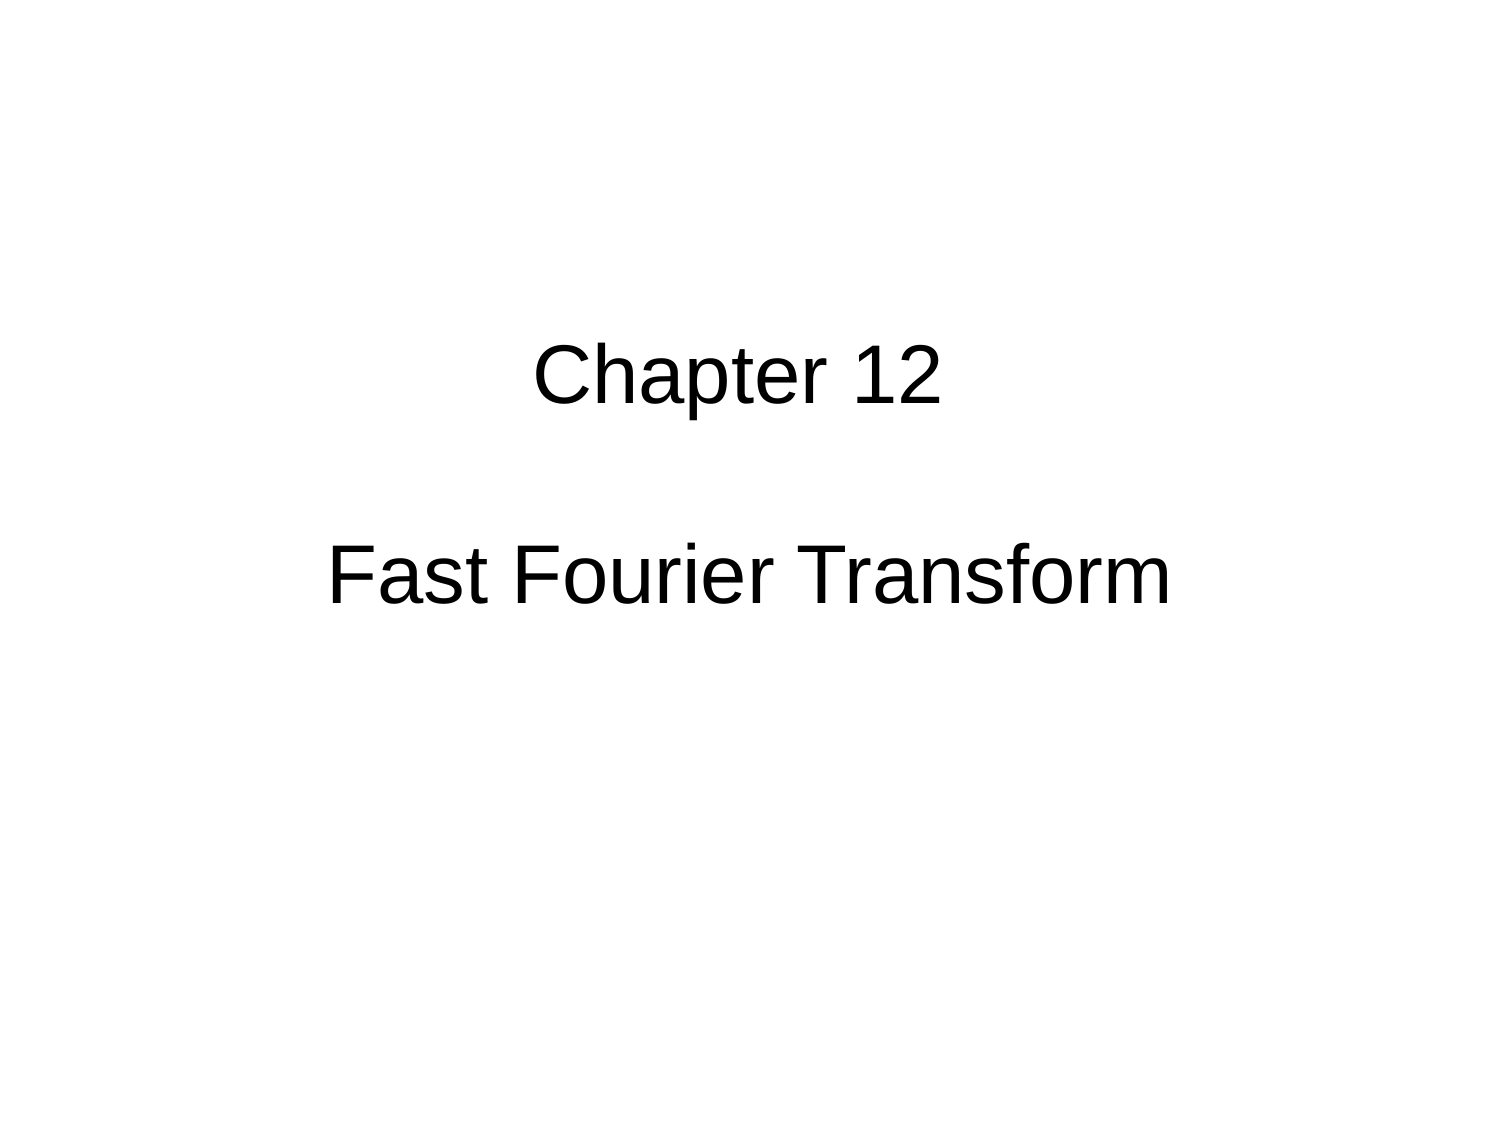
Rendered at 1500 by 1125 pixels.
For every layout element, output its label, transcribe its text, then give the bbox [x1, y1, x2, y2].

title Chapter 12 Fast Fourier Transform [112, 349, 1388, 591]
